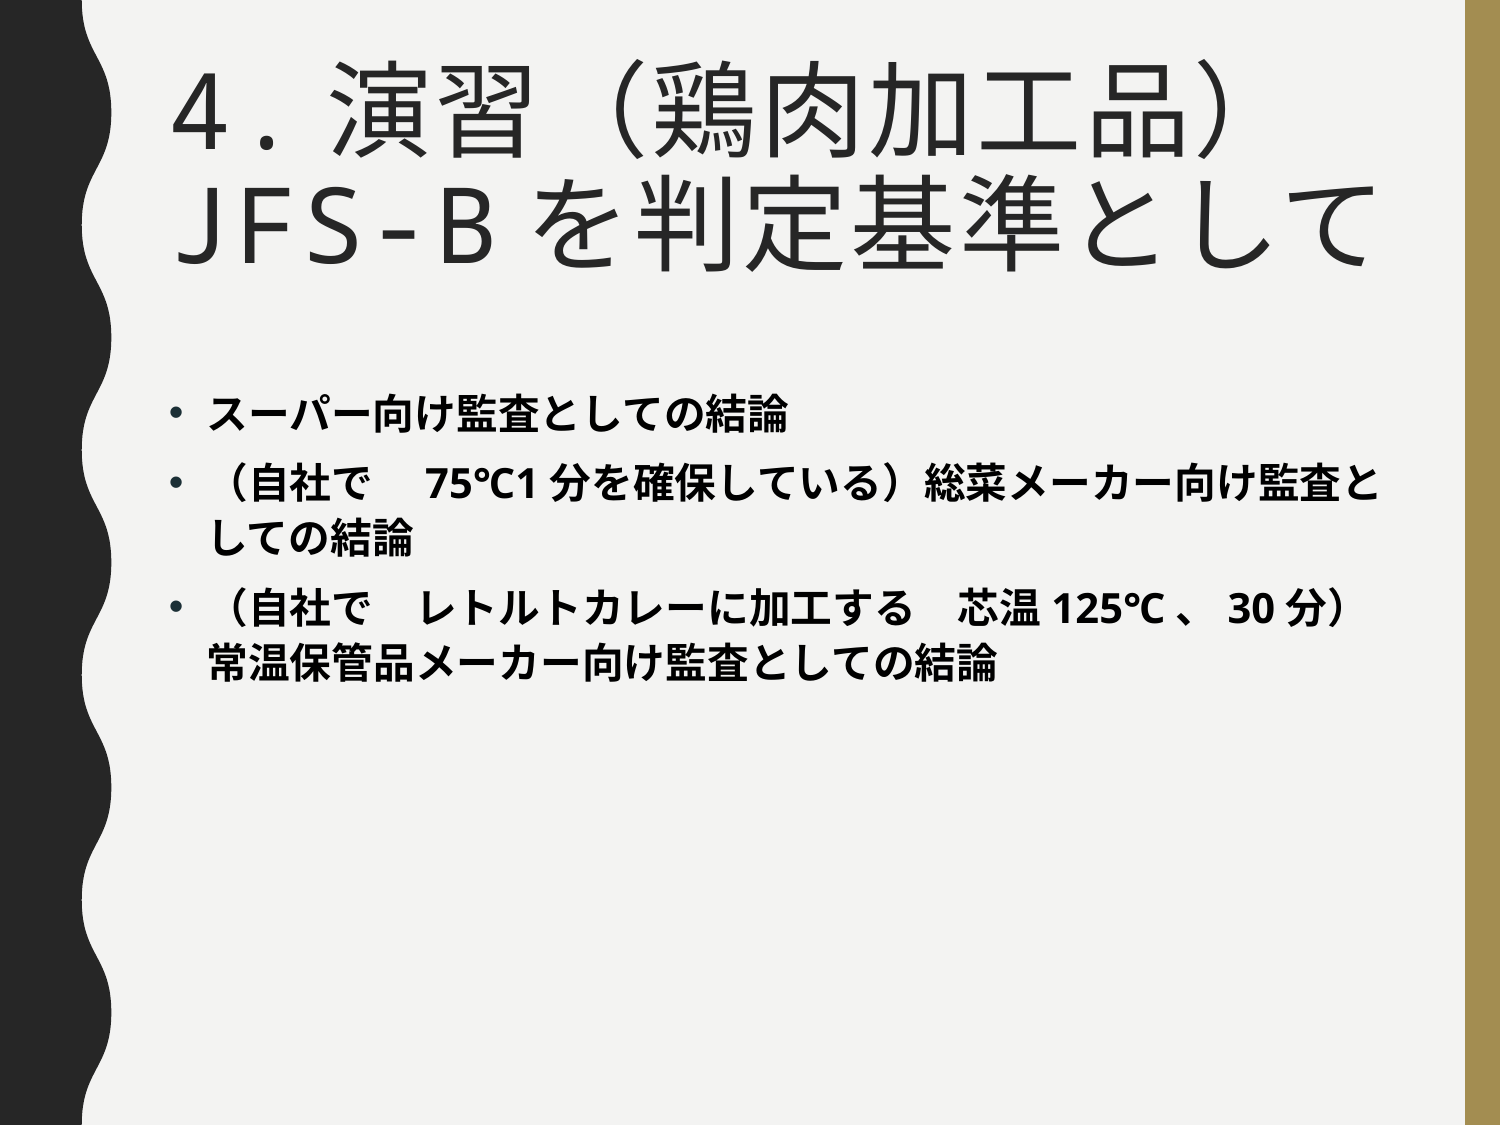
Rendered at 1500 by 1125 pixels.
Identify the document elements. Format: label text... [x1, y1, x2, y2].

title 4.演習（鶏肉加工品） JFS-Bを判定基準として [154, 51, 1407, 297]
list スーパー向け監査としての結論 （自社で 75℃1分を確保している）総菜メーカー向け監査としての結論 （自社で レトルトカレーに加工する 芯温125℃、30分）常温保管品メーカー向け監査としての結論 [154, 375, 1407, 965]
